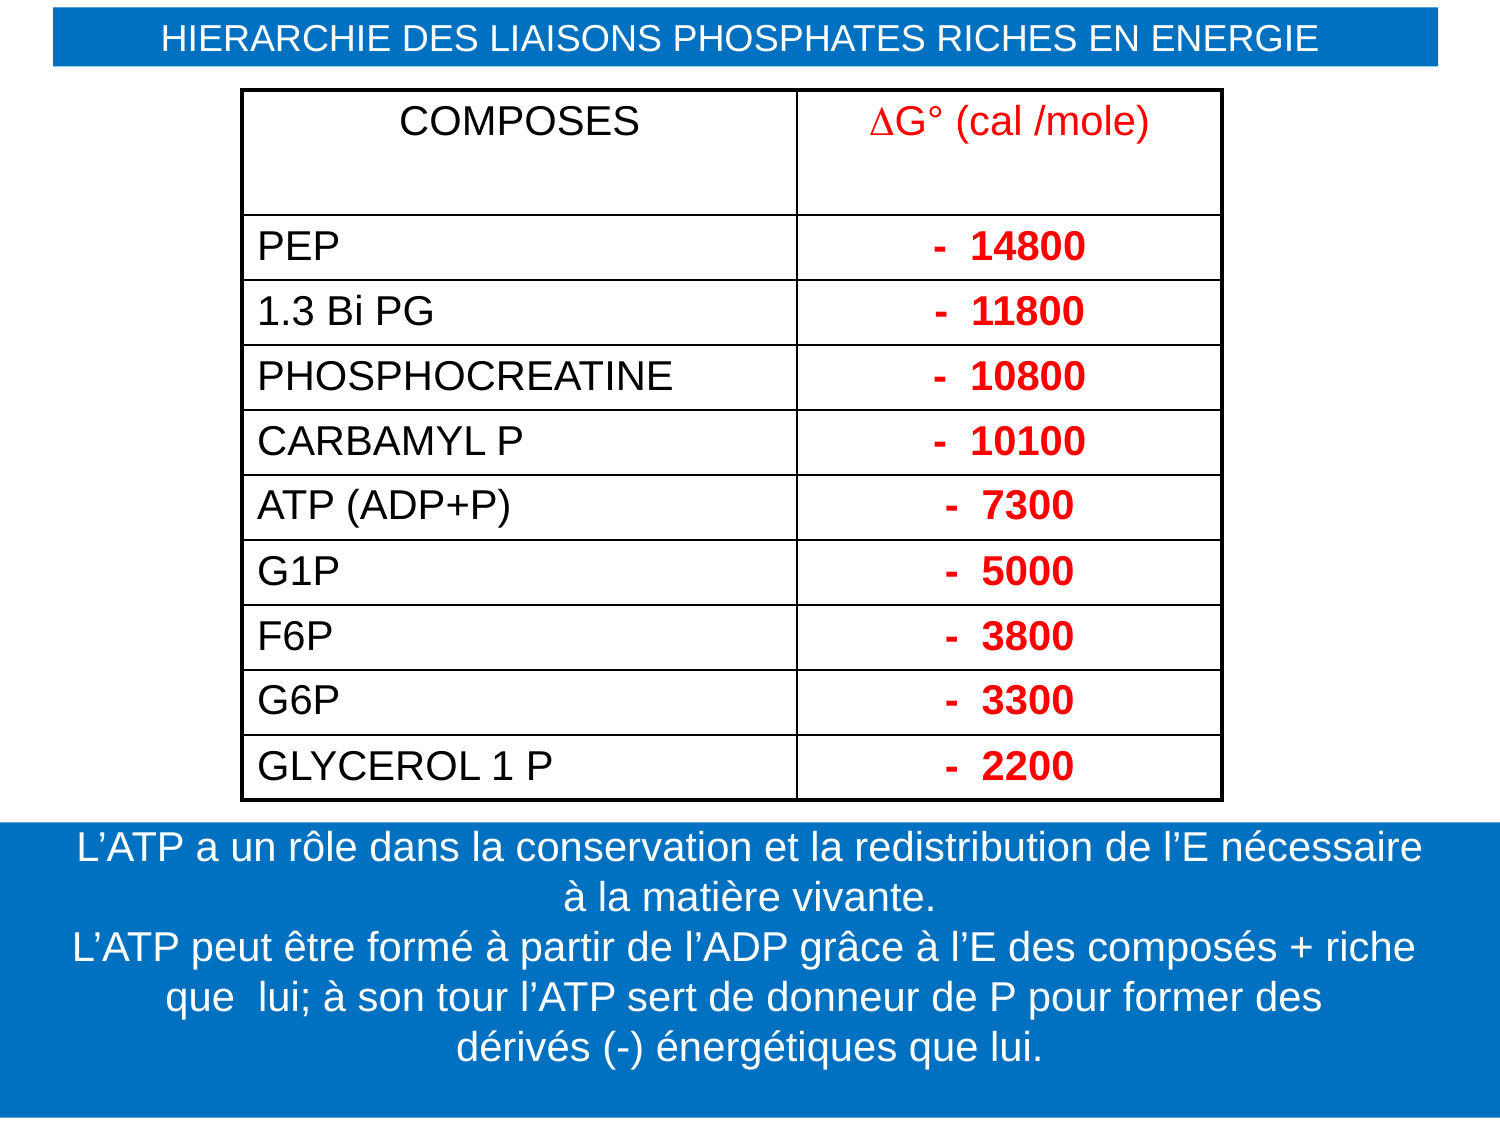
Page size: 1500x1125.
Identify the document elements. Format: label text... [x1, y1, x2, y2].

table_cell F6P [244, 606, 796, 669]
text_box L’ATP a un rôle dans la conservation et la redistribution de l’E nécessaire à la matière vivante. L’ATP peut être formé à partir de l’ADP grâce à l’E des composés + riche que lui; à son tour l’ATP sert de donneur de P pour former des dérivés (-) énergétiques que lui. [0, 822, 1500, 1118]
table_cell - 3300 [798, 671, 1220, 734]
table_cell G1P [244, 541, 796, 604]
table_cell - 11800 [798, 281, 1220, 344]
text_box HIERARCHIE DES LIAISONS PHOSPHATES RICHES EN ENERGIE [53, 7, 1439, 67]
table_cell CARBAMYL P [244, 411, 796, 474]
table_cell PHOSPHOCREATINE [244, 346, 796, 409]
table_cell G6P [244, 671, 796, 734]
table_cell PEP [244, 216, 796, 279]
table_cell - 5000 [798, 541, 1220, 604]
table_header G° (cal /mole) [798, 92, 1220, 214]
table_cell - 14800 [798, 216, 1220, 279]
table_cell GLYCEROL 1 P [244, 736, 796, 798]
table_cell - 7300 [798, 476, 1220, 539]
table_cell - 10100 [798, 411, 1220, 474]
table_cell - 2200 [798, 736, 1220, 798]
table_header COMPOSES [244, 92, 796, 214]
table_cell ATP (ADP+P) [244, 476, 796, 539]
table_cell - 3800 [798, 606, 1220, 669]
table_cell - 10800 [798, 346, 1220, 409]
table_cell 1.3 Bi PG [244, 281, 796, 344]
